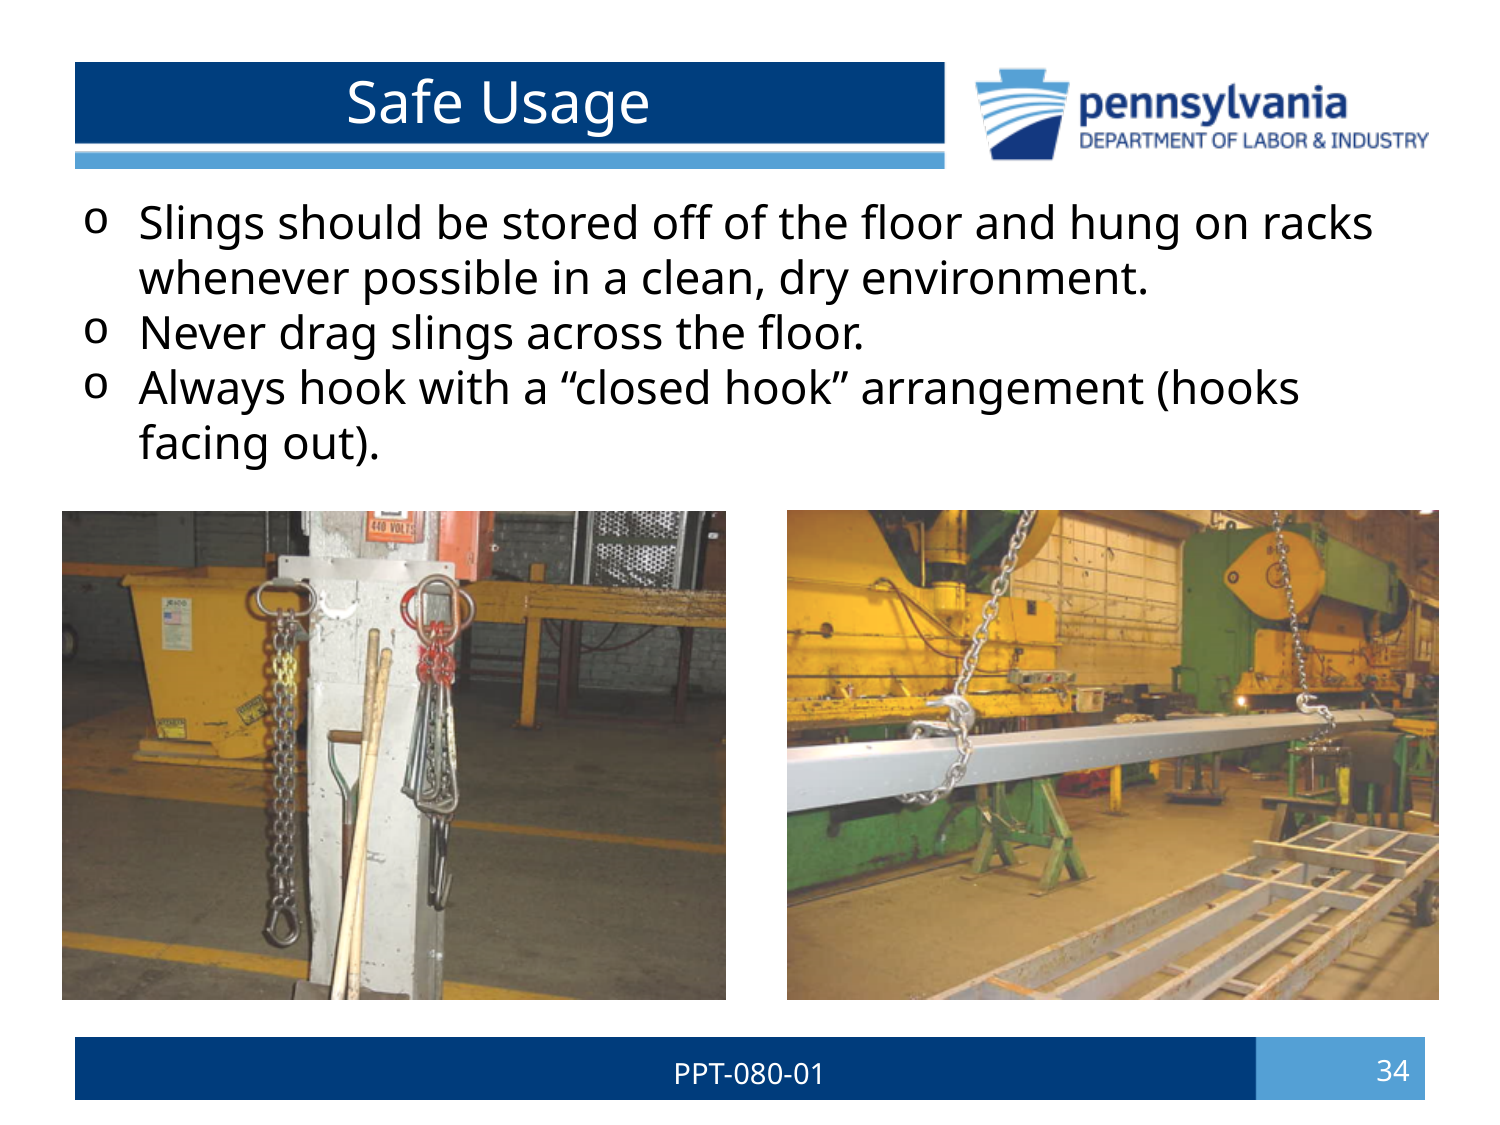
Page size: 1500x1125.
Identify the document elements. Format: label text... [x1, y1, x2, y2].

picture [787, 510, 1439, 1000]
footer PPT-080-01 [512, 1042, 988, 1103]
picture [75, 62, 1429, 169]
slide_number 34 [1074, 1042, 1425, 1103]
picture [62, 511, 726, 1000]
text_box Slings should be stored off of the floor and hung on racks whenever possible in a clean, dry environment. Never drag slings across the floor. Always hook with a “closed hook” arrangement (hooks facing out). [67, 186, 1393, 477]
title Safe Usage [87, 62, 925, 138]
picture [75, 1037, 1425, 1100]
